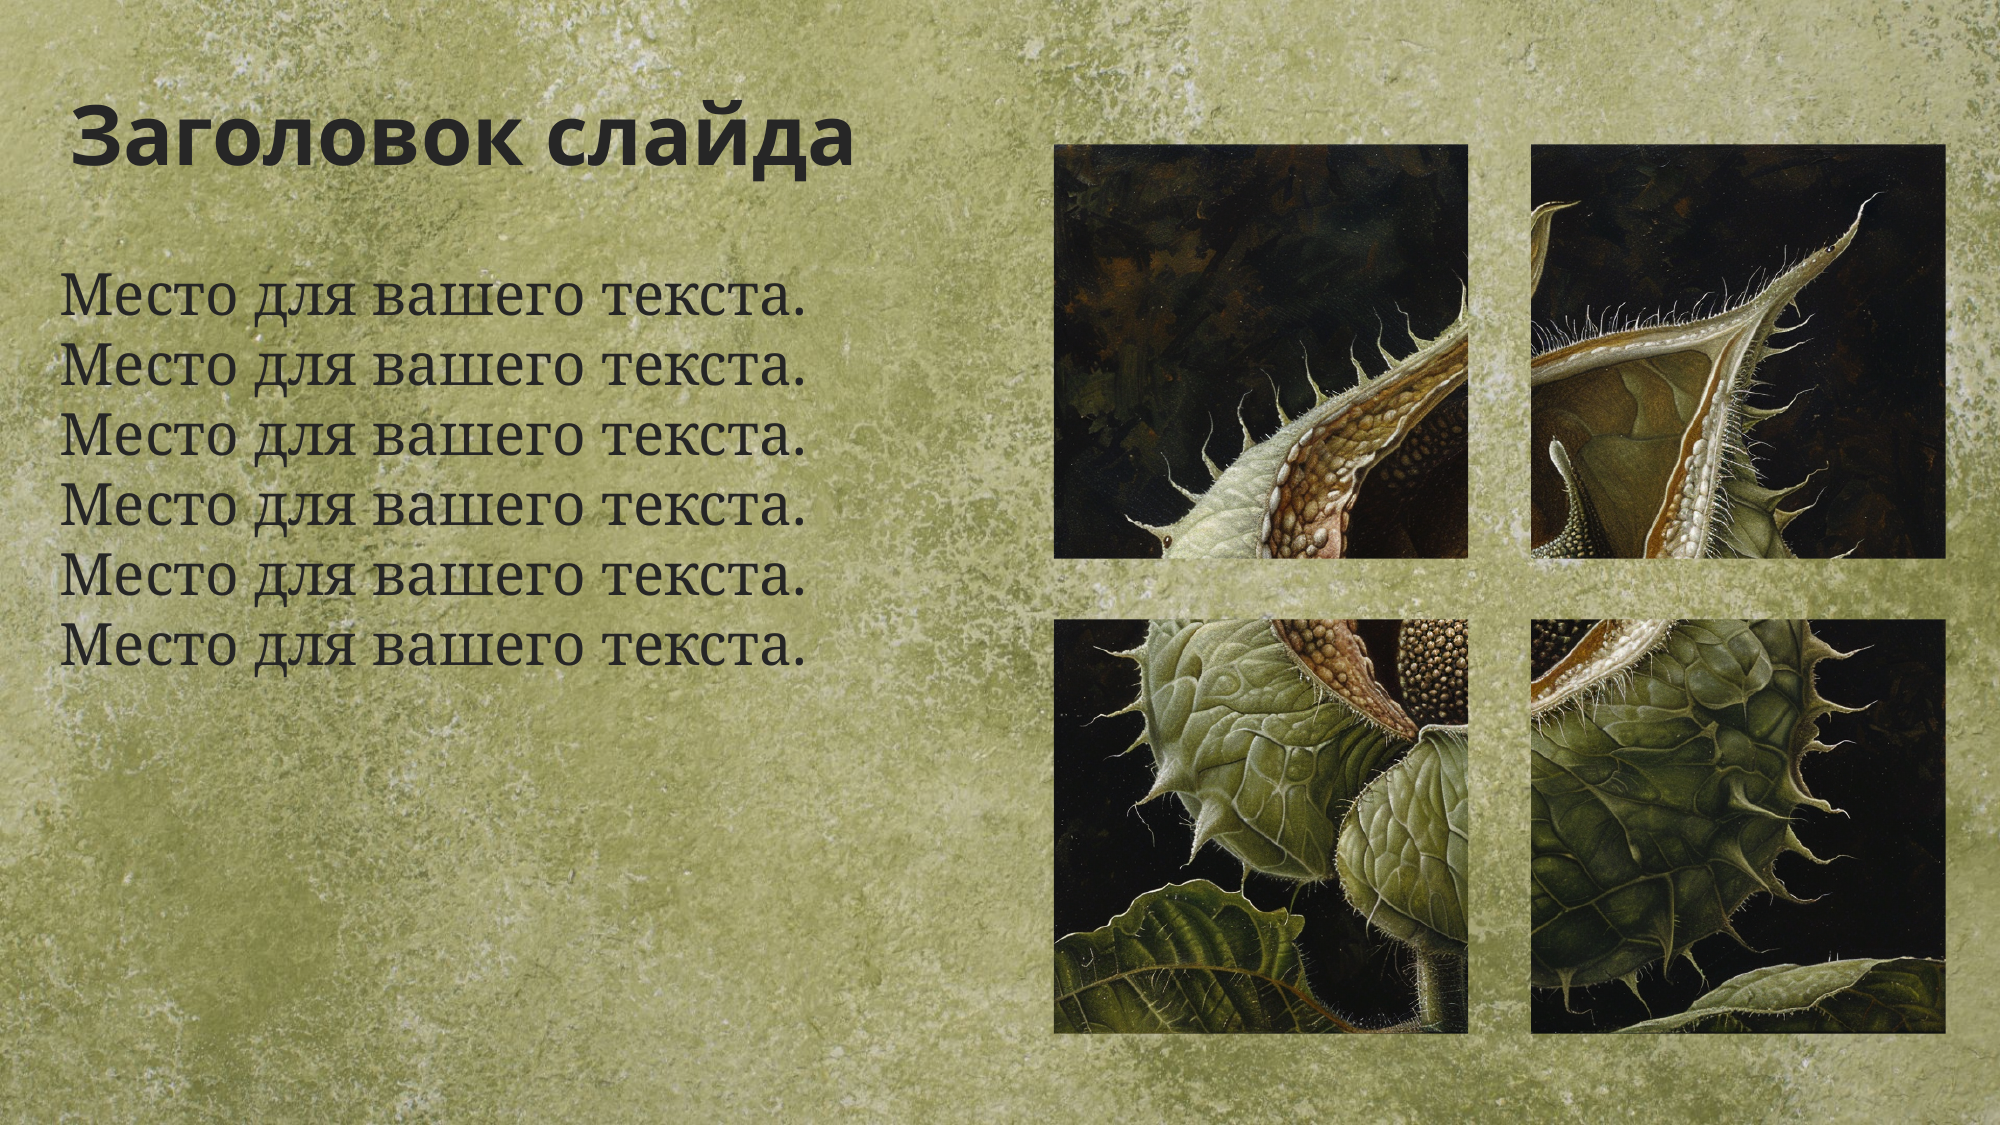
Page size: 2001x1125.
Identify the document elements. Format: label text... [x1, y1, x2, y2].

text_box Заголовок слайда [54, 85, 959, 250]
picture [1053, 144, 1946, 1034]
text_box Место для вашего текста. Место для вашего текста. Место для вашего текста. Место для вашего текста. Место для вашего текста. Место для вашего текста. [44, 250, 959, 755]
